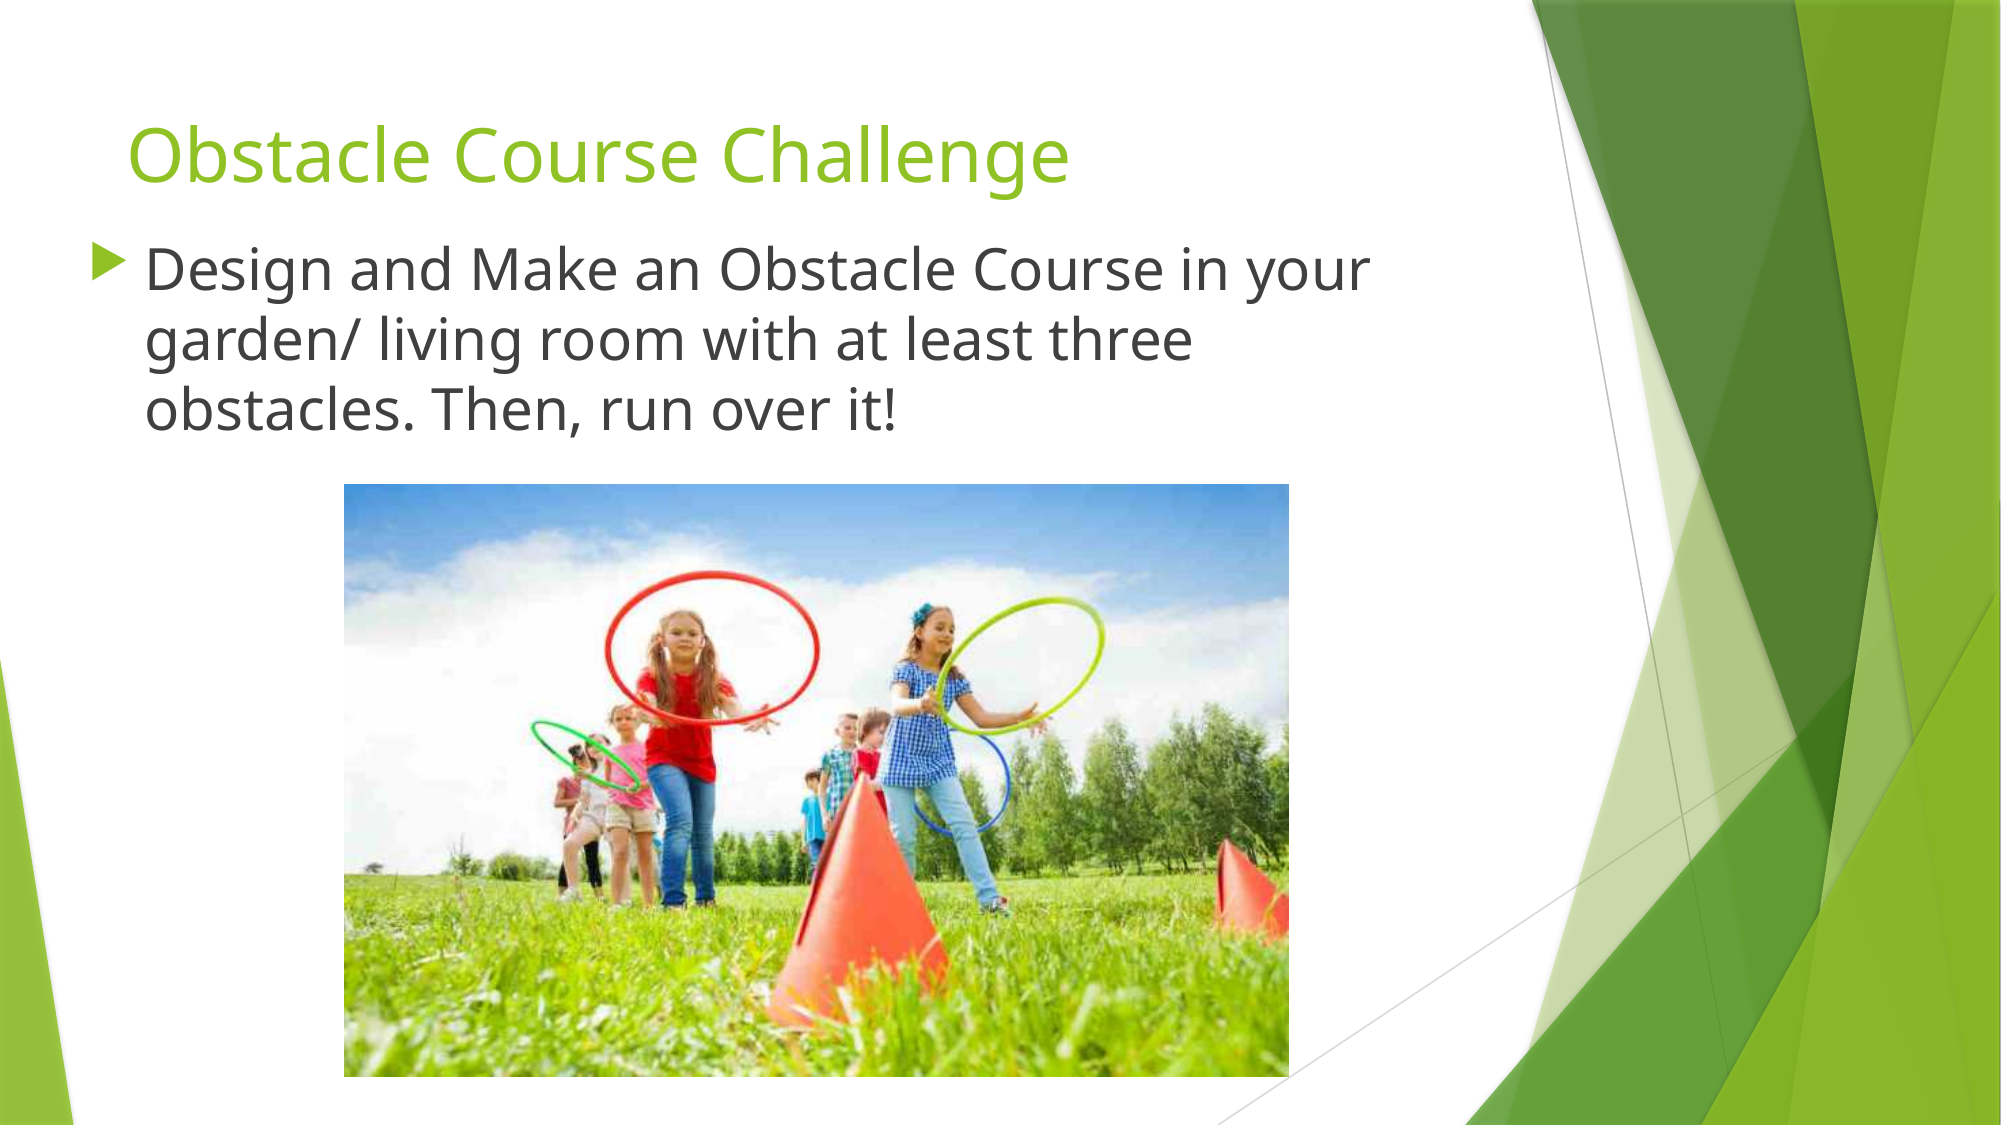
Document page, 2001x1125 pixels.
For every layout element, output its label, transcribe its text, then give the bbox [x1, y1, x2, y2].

title Obstacle Course Challenge [111, 99, 1522, 317]
picture [343, 484, 1289, 1077]
list Design and Make an Obstacle Course in your garden/ living room with at least three obstacles. Then, run over it! [73, 224, 1484, 862]
